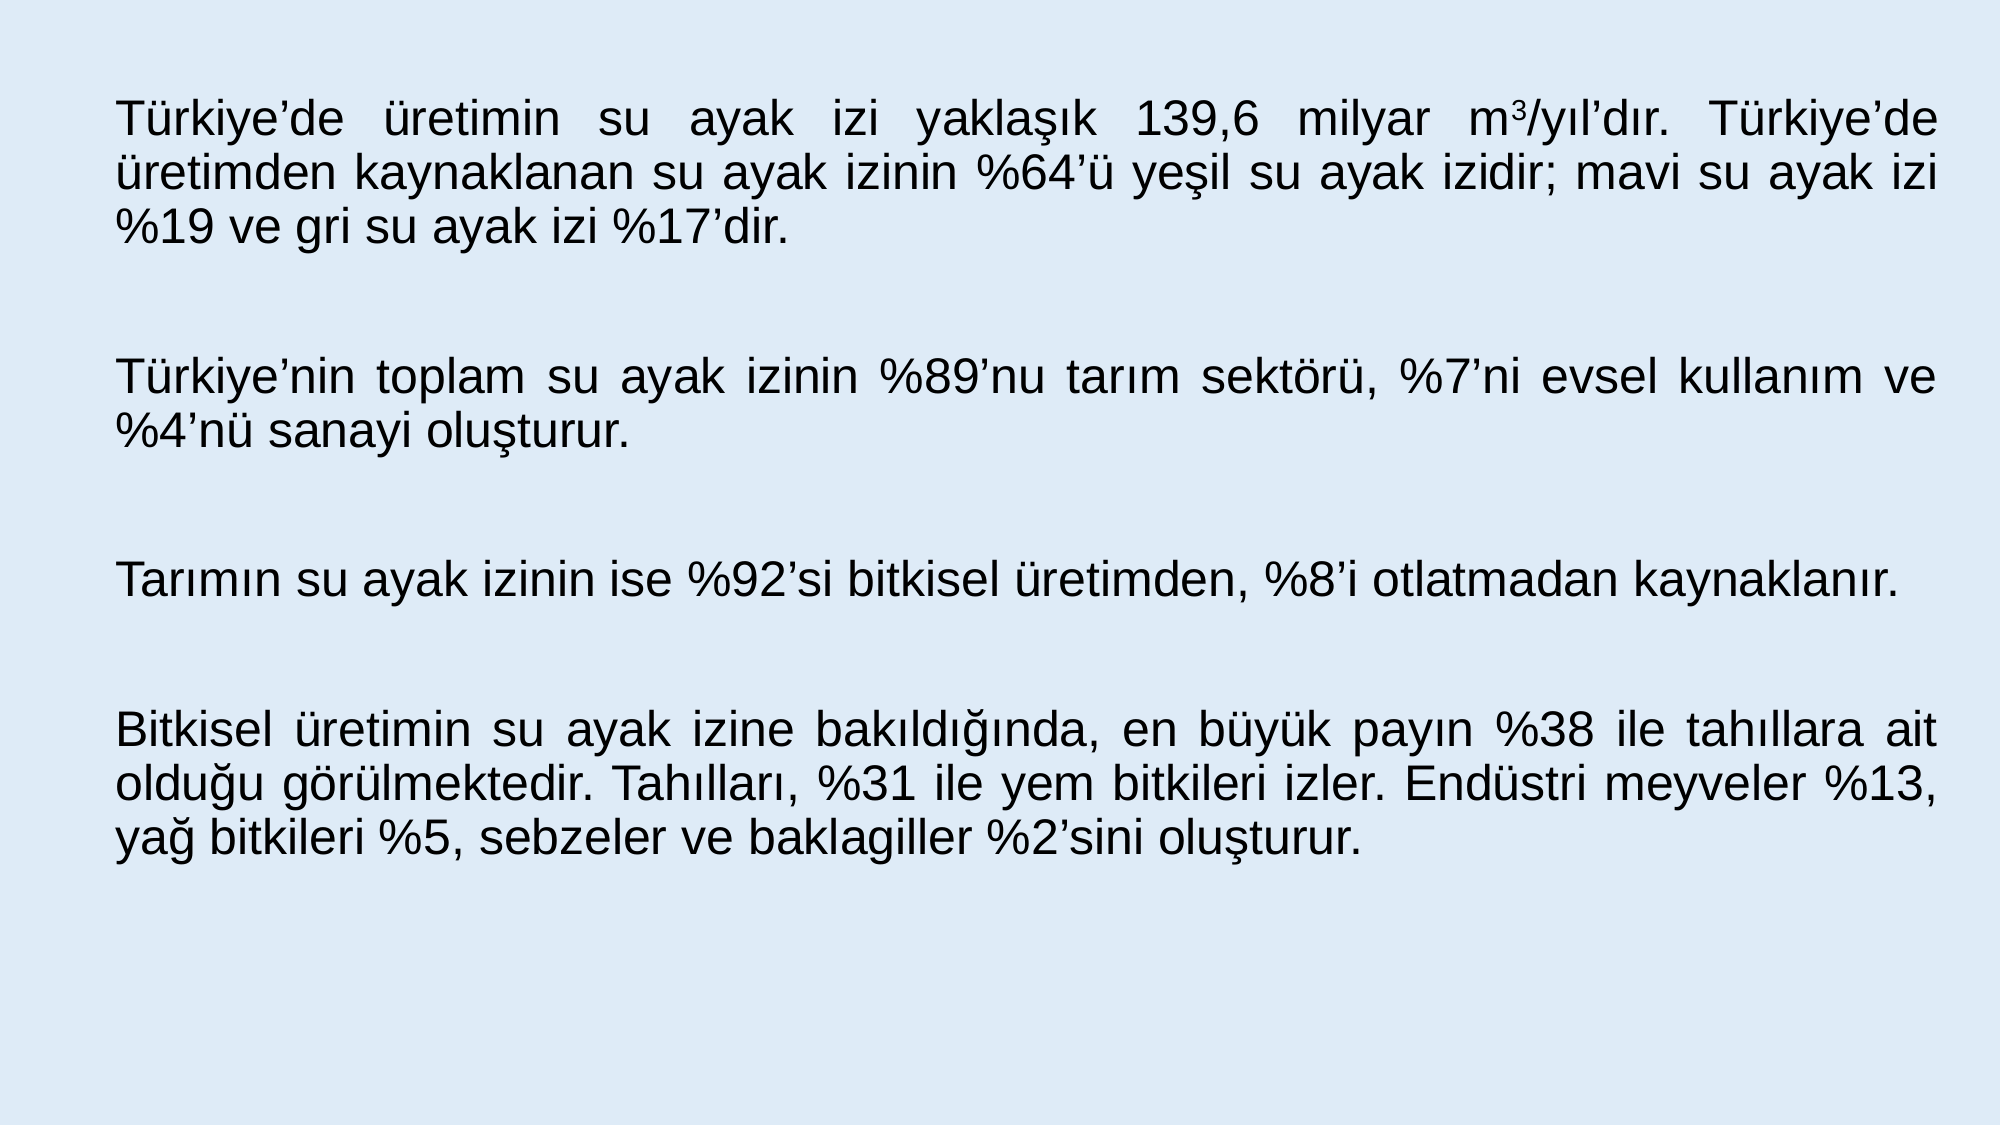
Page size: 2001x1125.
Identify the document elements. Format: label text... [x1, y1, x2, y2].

list Türkiye’de üretimin su ayak izi yaklaşık 139,6 milyar m3/yıl’dır. Türkiye’de üretimden kaynaklanan su ayak izinin %64’ü yeşil su ayak izidir; mavi su ayak izi %19 ve gri su ayak izi %17’dir. Türkiye’nin toplam su ayak izinin %89’nu tarım sektörü, %7’ni evsel kullanım ve %4’nü sanayi oluşturur. Tarımın su ayak izinin ise %92’si bitkisel üretimden, %8’i otlatmadan kaynaklanır. Bitkisel üretimin su ayak izine bakıldığında, en büyük payın %38 ile tahıllara ait olduğu görülmektedir. Tahılları, %31 ile yem bitkileri izler. Endüstri meyveler %13, yağ bitkileri %5, sebzeler ve baklagiller %2’sini oluşturur. [100, 84, 1954, 950]
